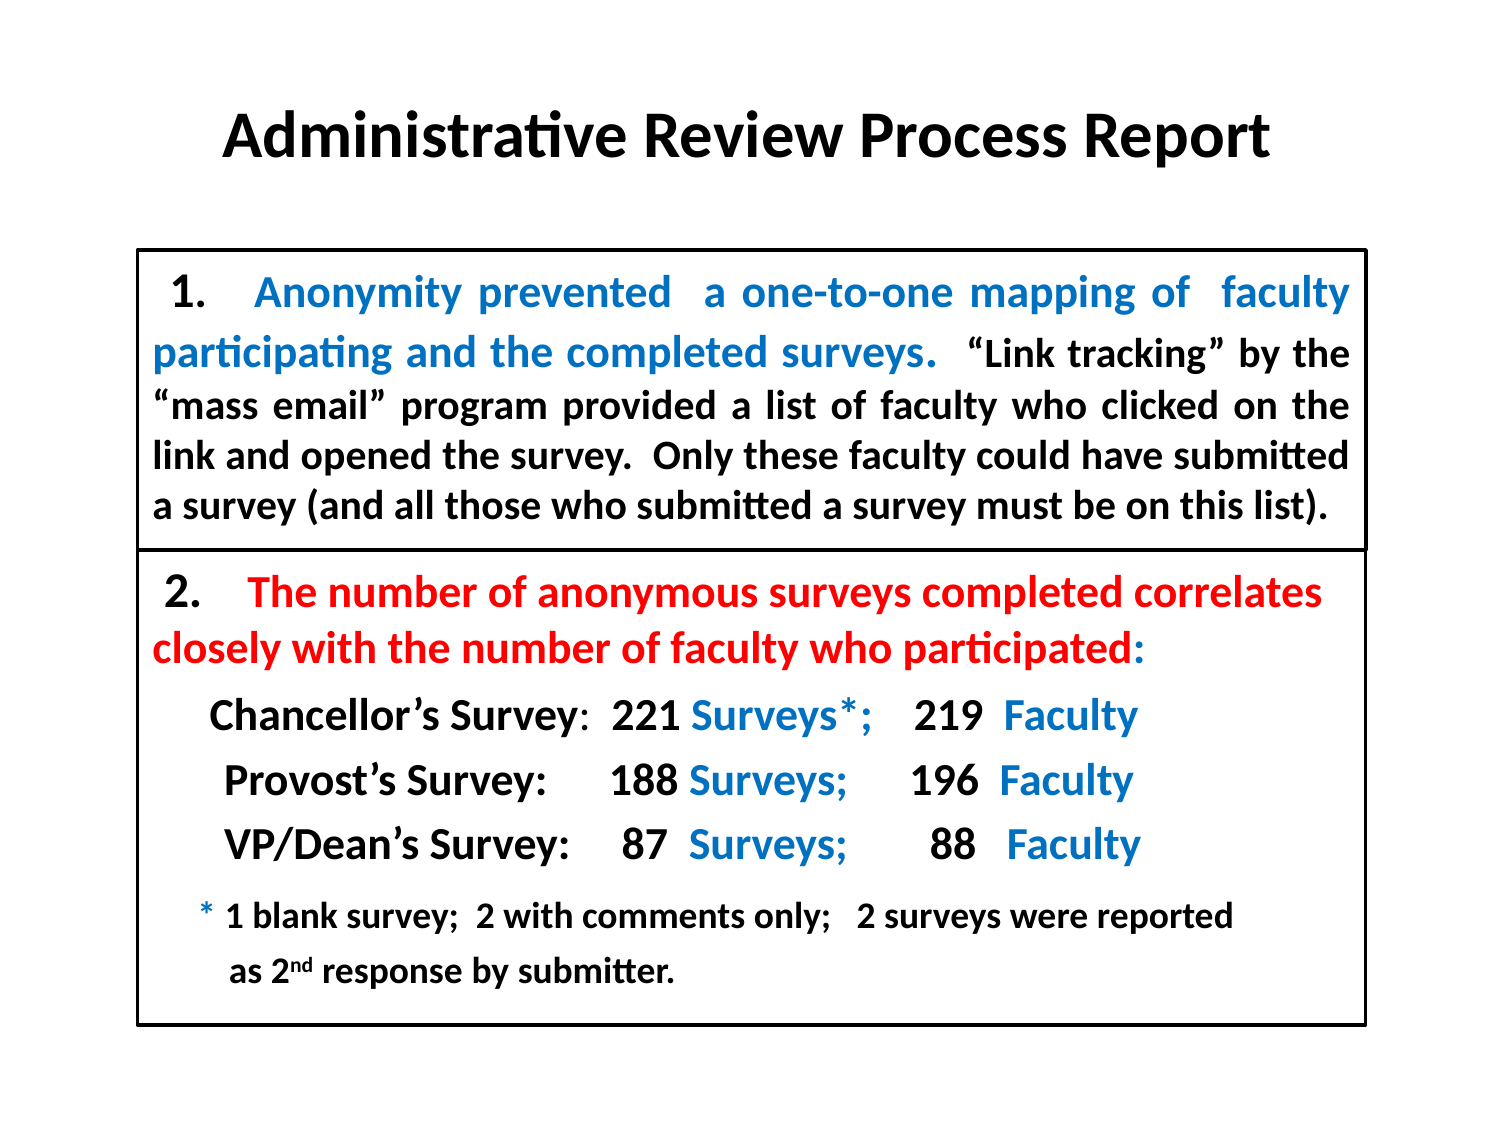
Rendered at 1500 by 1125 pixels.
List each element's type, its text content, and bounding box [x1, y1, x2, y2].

subtitle 1. Anonymity prevented a one-to-one mapping of faculty participating and the completed surveys. “Link tracking” by the “mass email” program provided a list of faculty who clicked on the link and opened the survey. Only these faculty could have submitted a survey (and all those who submitted a survey must be on this list). [137, 249, 1367, 550]
title Administrative Review Process Report [122, 37, 1373, 225]
text_box 2. The number of anonymous surveys completed correlates closely with the number of faculty who participated: Chancellor’s Survey: 221 Surveys*; 219 Faculty Provost’s Survey: 188 Surveys; 196 Faculty VP/Dean’s Survey: 87 Surveys; 88 Faculty * 1 blank survey; 2 with comments only; 2 surveys were reported as 2nd response by submitter. [137, 549, 1366, 1025]
